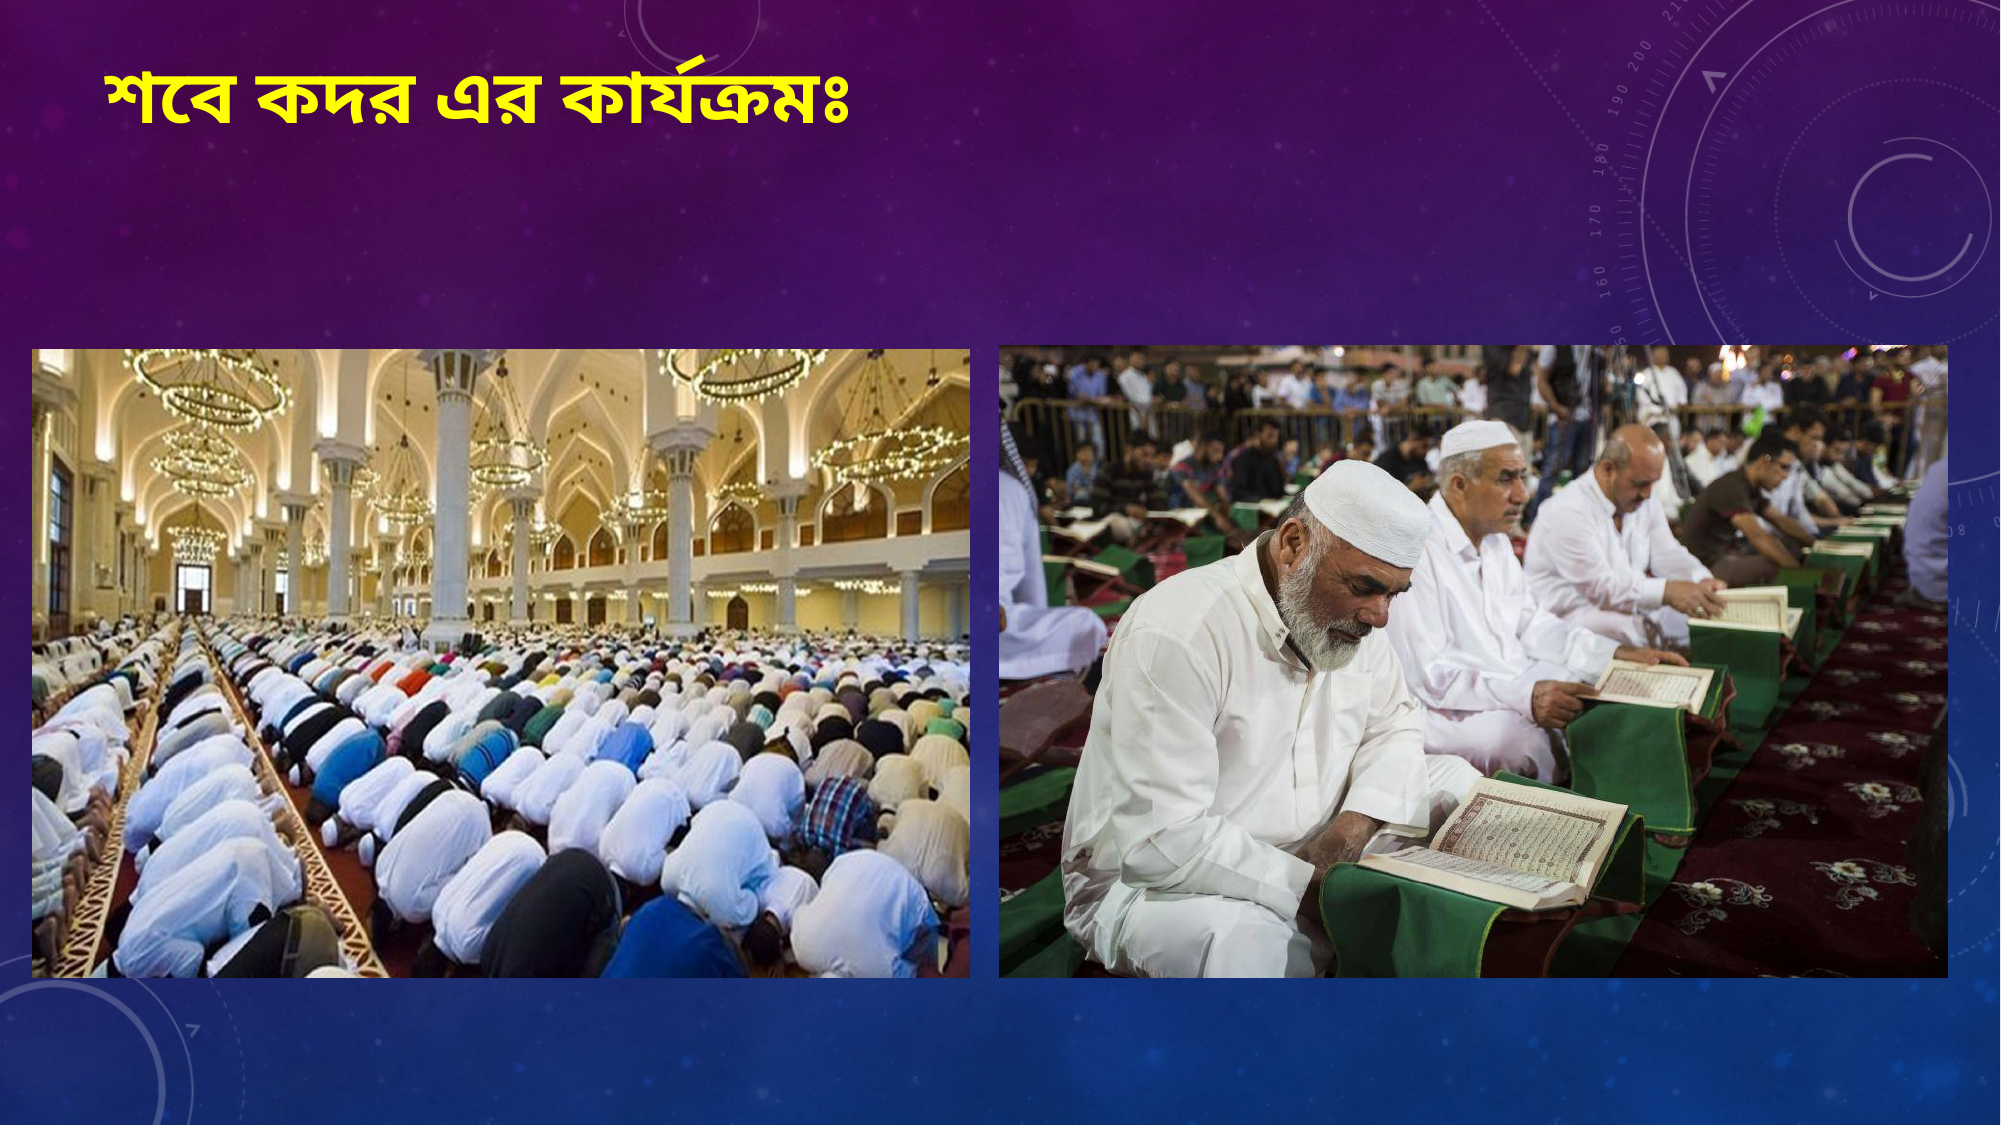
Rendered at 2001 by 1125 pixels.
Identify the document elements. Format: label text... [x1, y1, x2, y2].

title শবে কদর এর কার্যক্রমঃ [90, 0, 1753, 213]
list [32, 349, 970, 978]
picture [0, 0, 2001, 1125]
